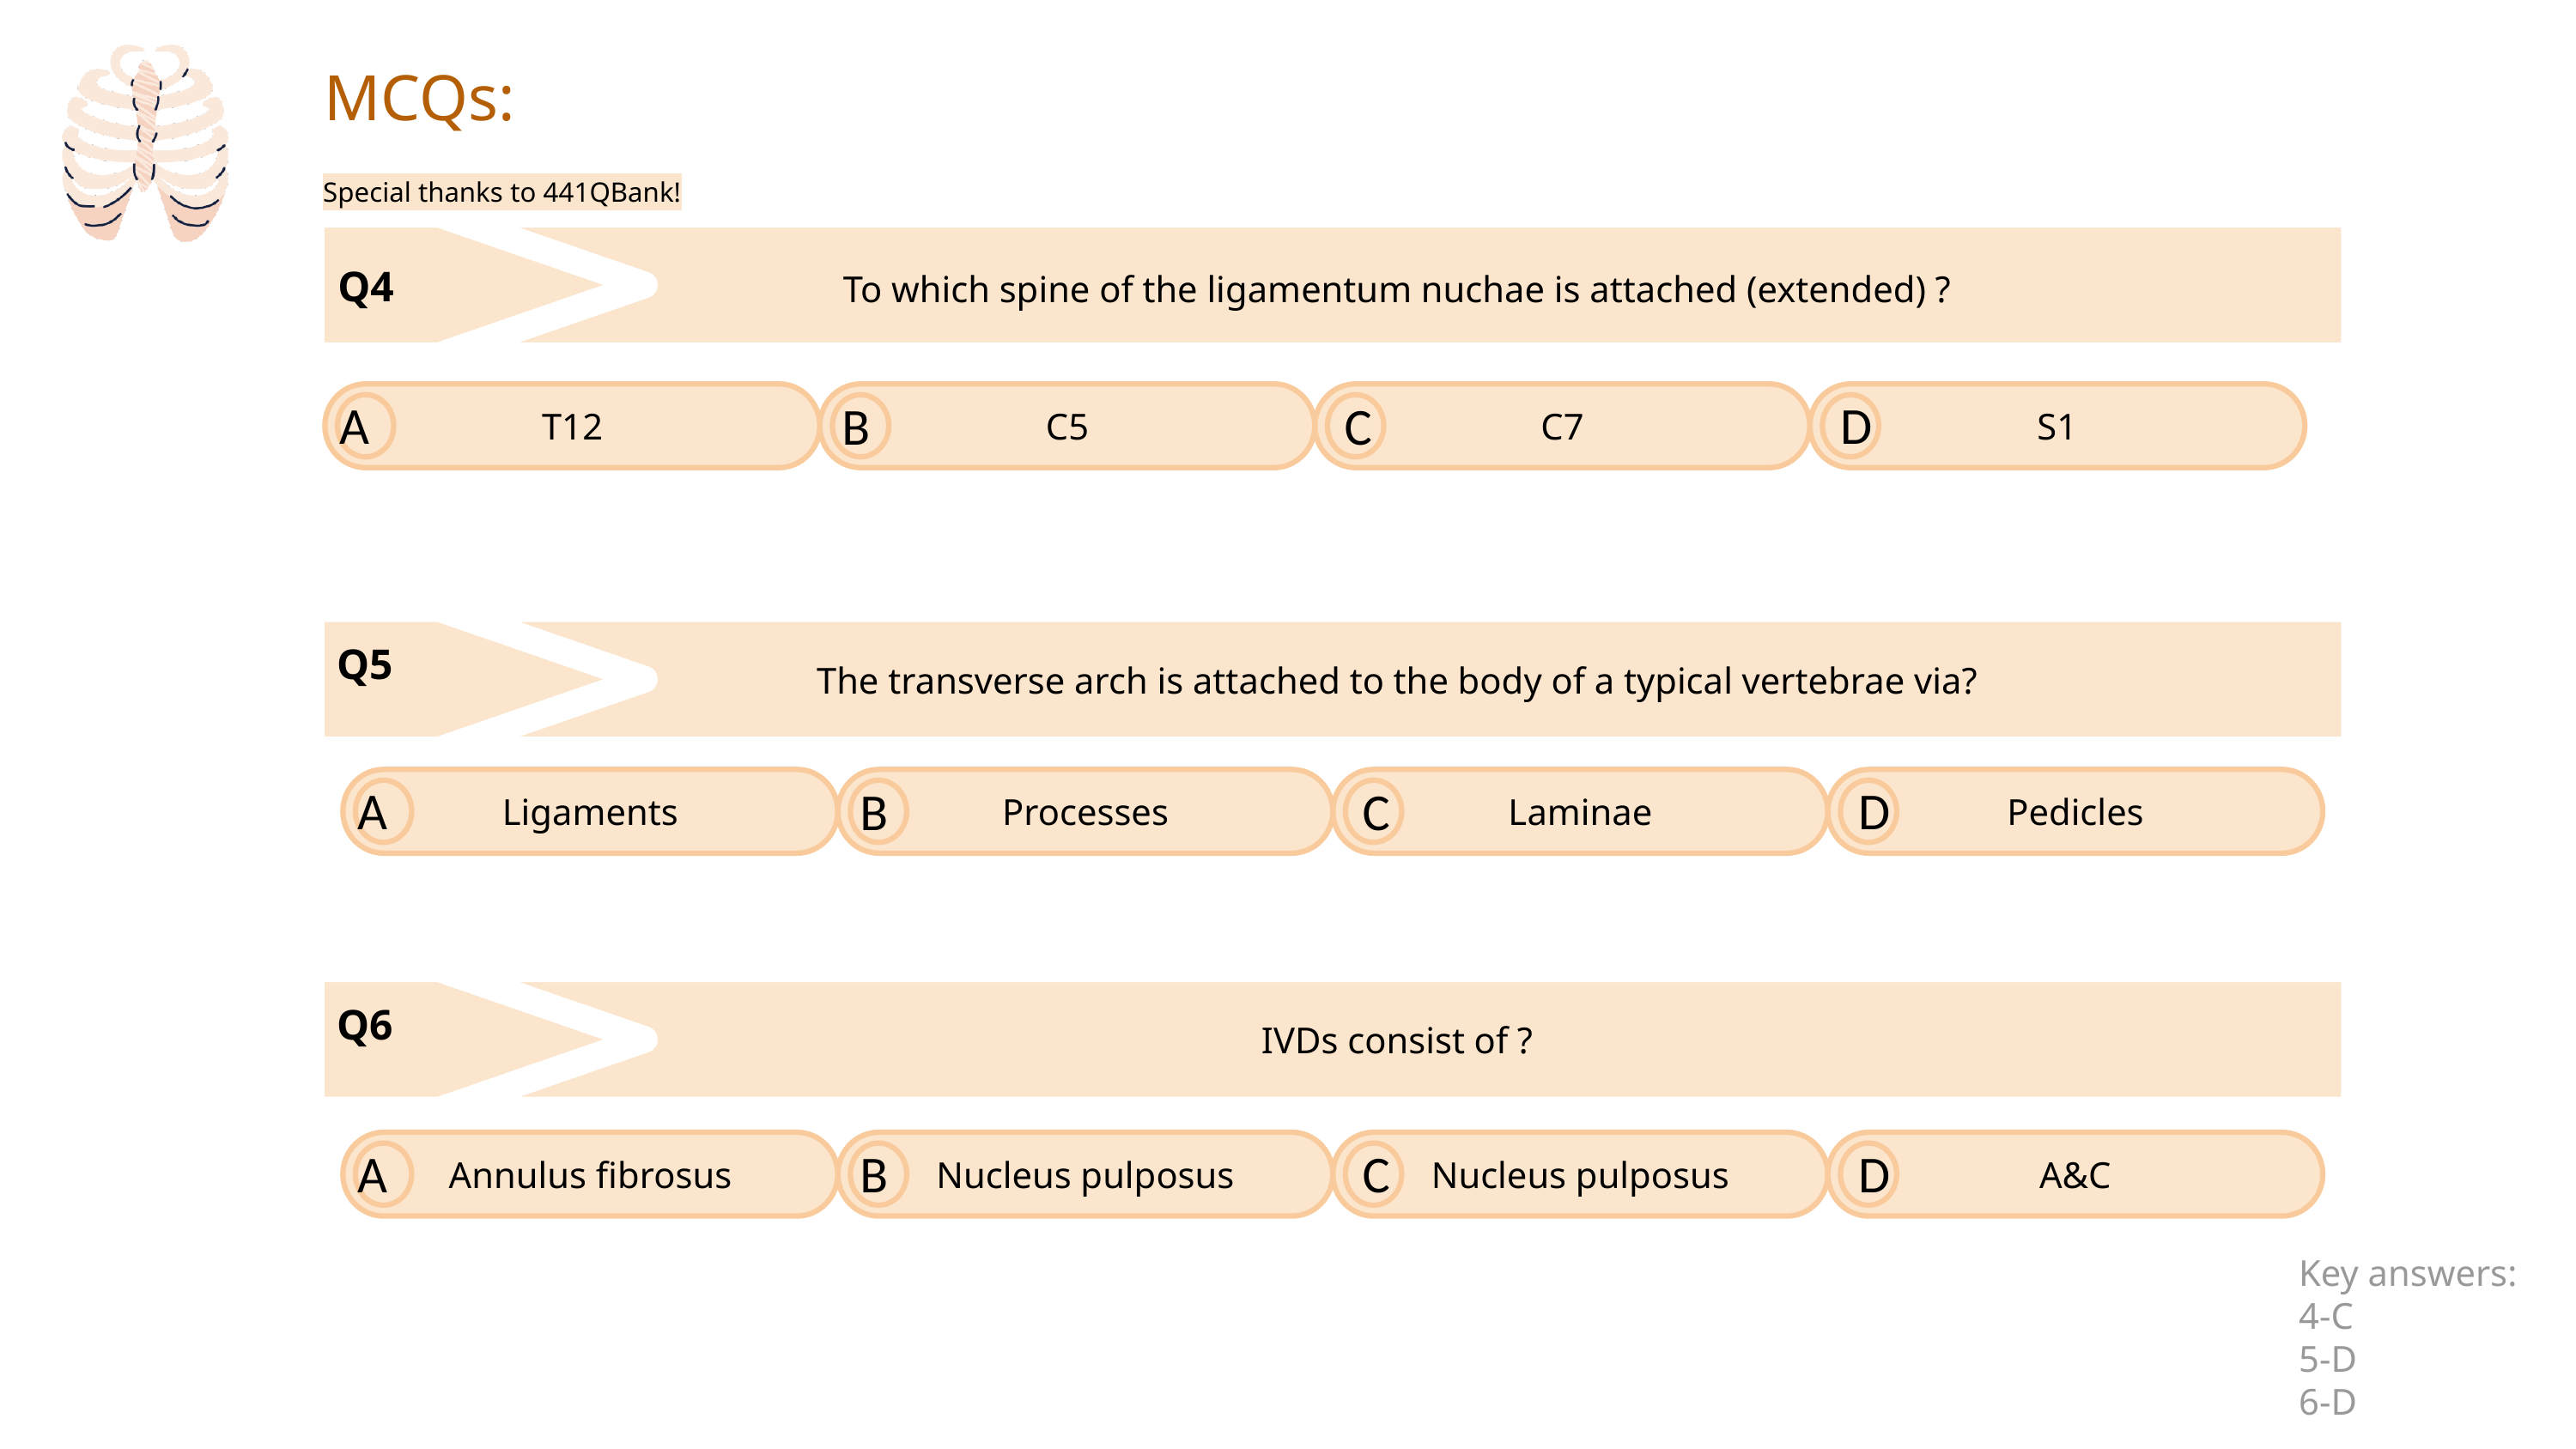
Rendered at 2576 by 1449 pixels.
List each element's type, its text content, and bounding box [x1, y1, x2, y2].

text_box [1809, 383, 2306, 469]
text_box Key answers: 4-C 5-D 6-D [2286, 1238, 2570, 1436]
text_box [1334, 1131, 1826, 1216]
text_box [311, 214, 2355, 356]
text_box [311, 608, 2355, 750]
picture [62, 44, 228, 242]
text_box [837, 1131, 1334, 1216]
text_box Special thanks to 441QBank! [310, 162, 871, 213]
text_box MCQs: [311, 45, 1607, 146]
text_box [837, 769, 1334, 854]
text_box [1827, 769, 2324, 854]
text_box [819, 383, 1315, 469]
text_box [1315, 383, 1808, 469]
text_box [1334, 769, 1826, 854]
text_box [325, 383, 818, 469]
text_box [343, 769, 835, 854]
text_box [1827, 1131, 2324, 1216]
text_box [343, 1131, 836, 1216]
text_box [311, 968, 2355, 1111]
